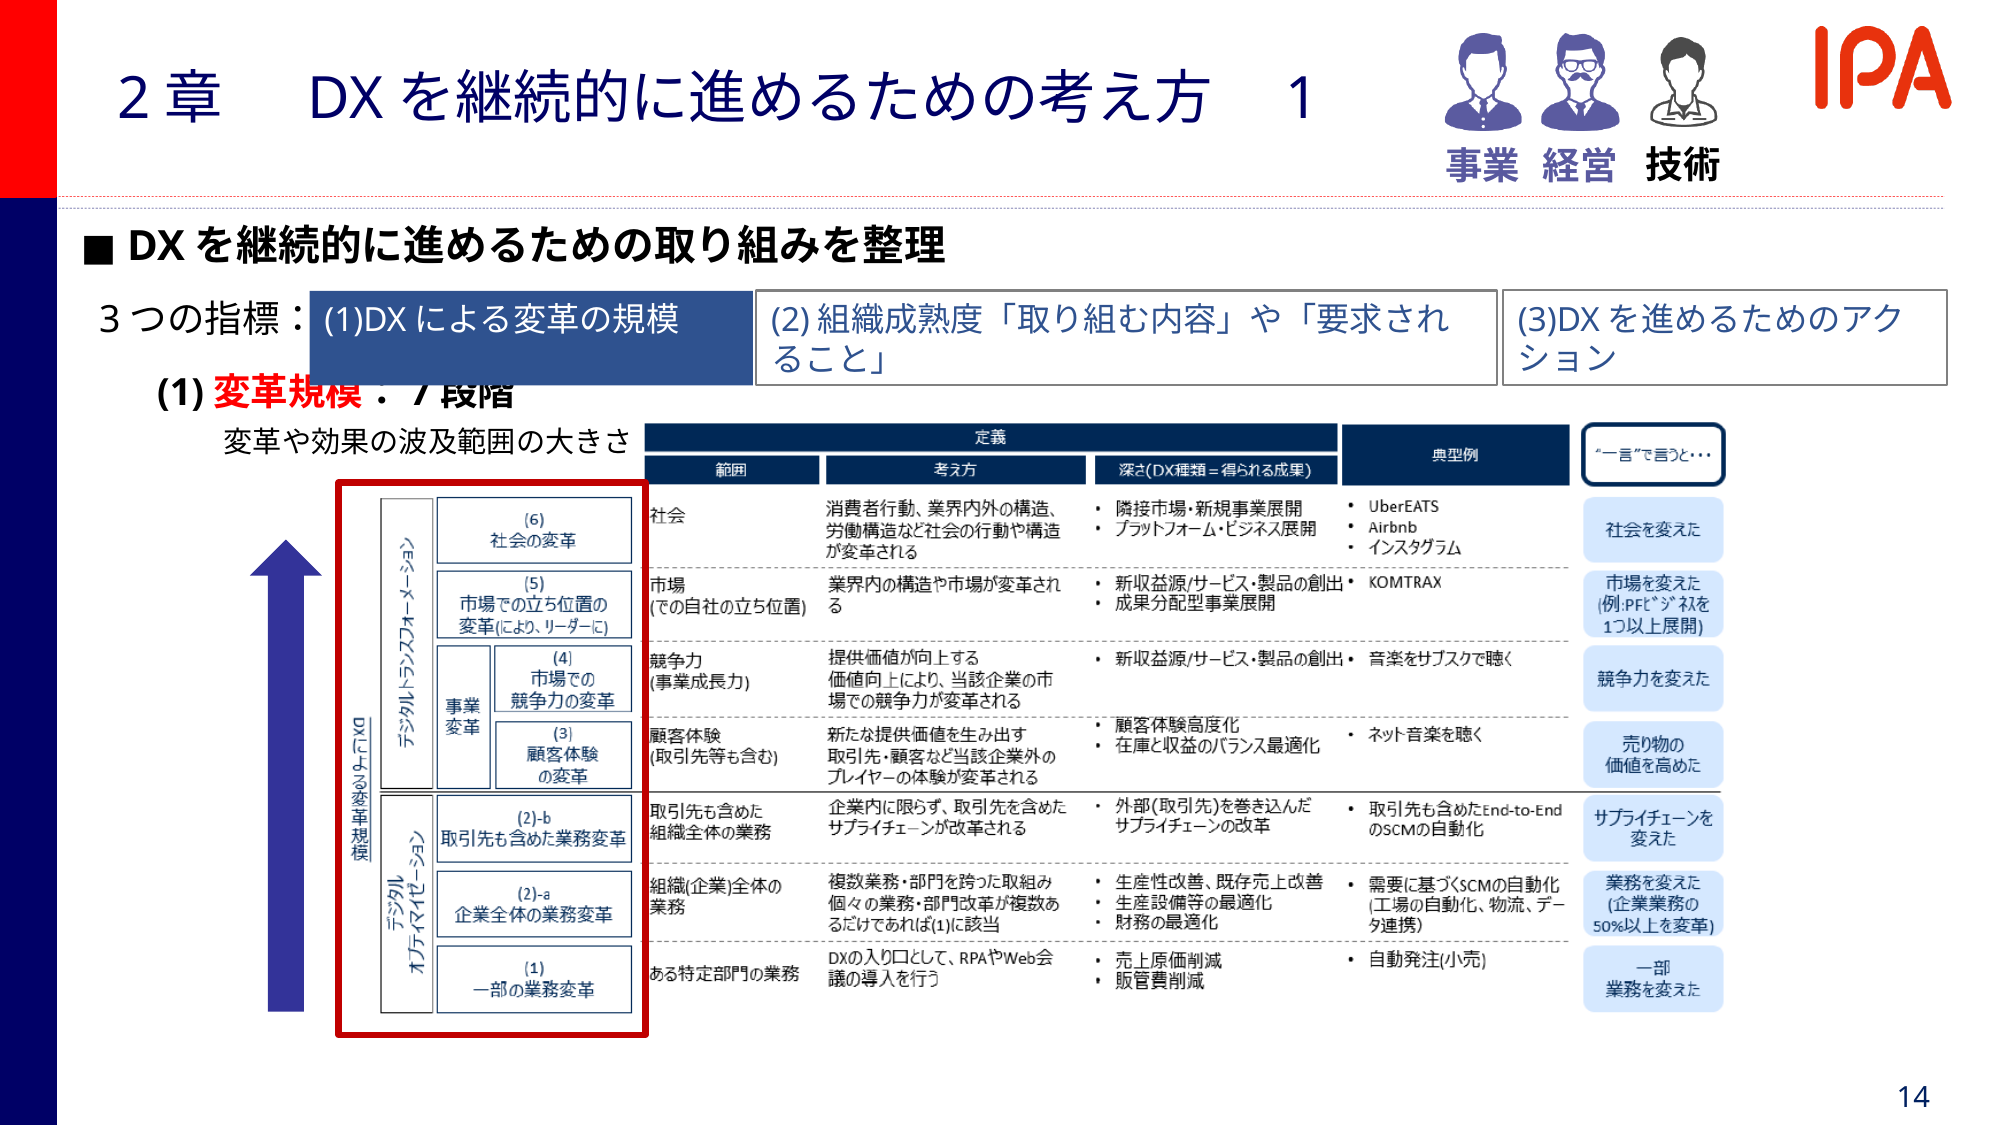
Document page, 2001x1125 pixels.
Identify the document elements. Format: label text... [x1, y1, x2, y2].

text_box 事業 [1422, 134, 1519, 195]
text_box (1)変革規模：7段階 変革や効果の波及範囲の大きさ [142, 361, 795, 522]
text_box 14 [1478, 1070, 1945, 1118]
picture [1638, 37, 1728, 127]
text_box [336, 1024, 648, 1037]
text_box 3つの指標： [84, 287, 332, 348]
text_box (3)DXを進めるためのアクション [1503, 290, 1947, 385]
text_box 技術 [1599, 134, 1767, 194]
text_box 2章 DXを継続的に進めるための考え方 1 [117, 59, 1428, 130]
text_box [244, 536, 328, 1014]
picture [1779, 0, 1963, 137]
text_box 経営 [1519, 140, 1641, 195]
picture [1433, 33, 1630, 132]
text_box (1)DXによる変革の規模 [309, 290, 753, 386]
picture [338, 397, 1743, 1019]
text_box ■ DXを継続的に進めるための取り組みを整理 [66, 213, 1945, 284]
text_box (2)組織成熟度「取り組む内容」や「要求されること」 [756, 290, 1498, 386]
